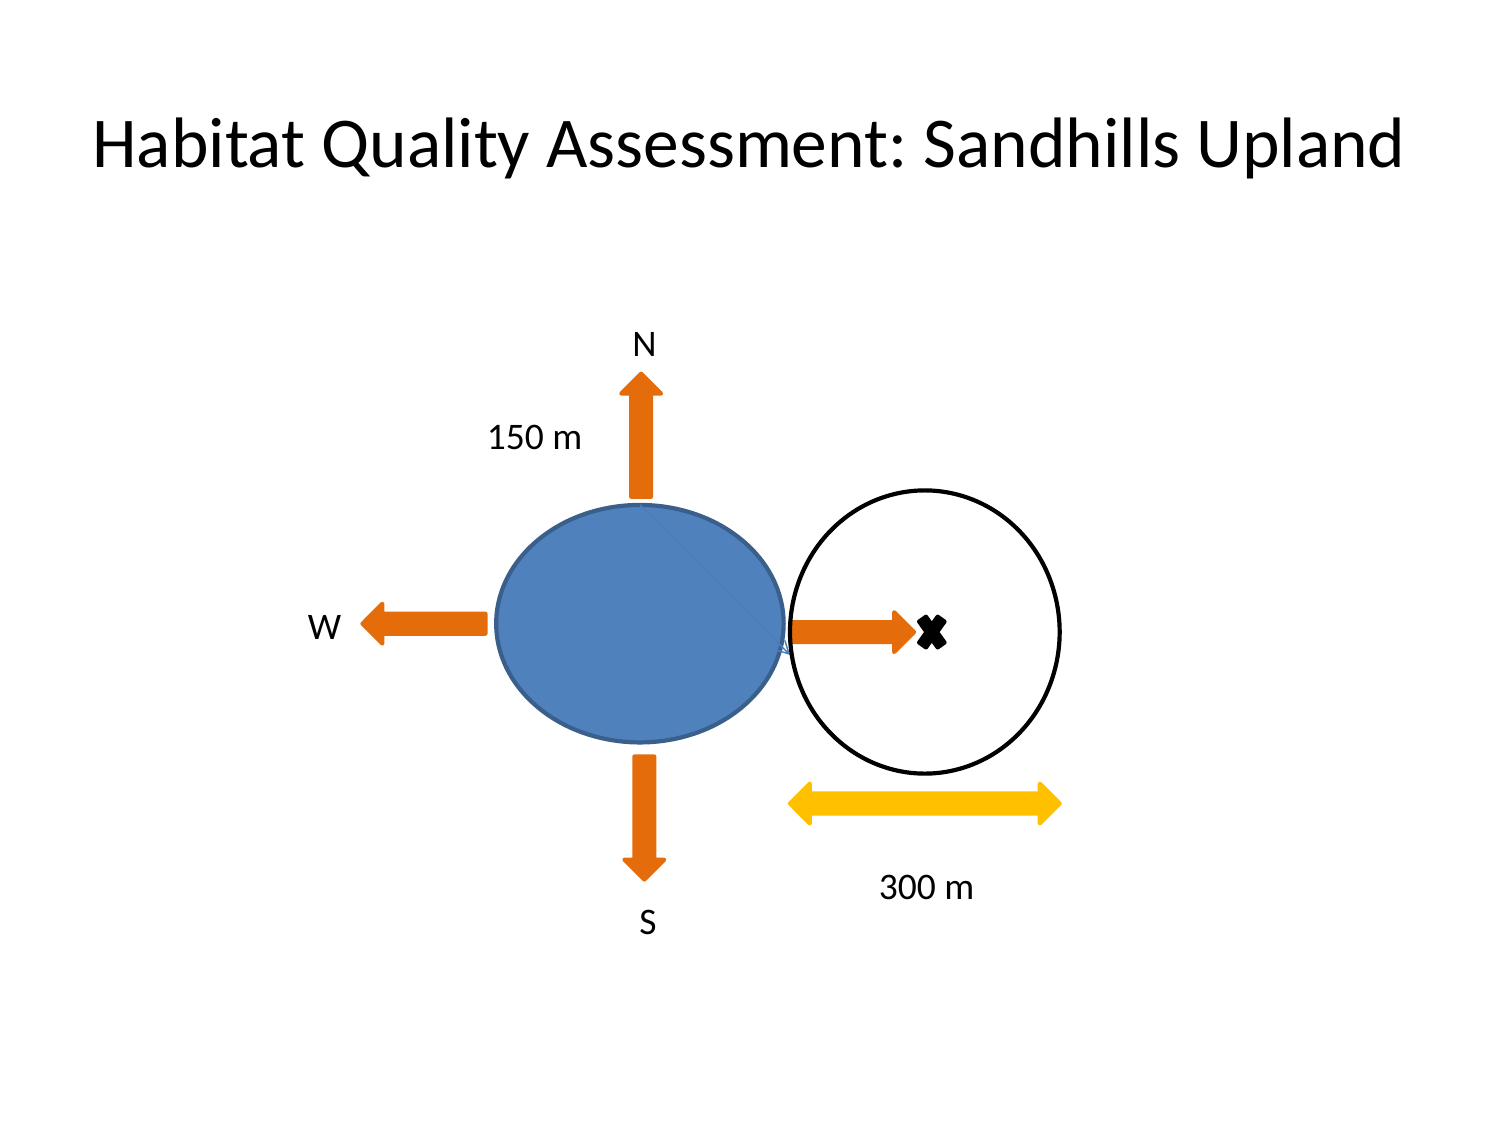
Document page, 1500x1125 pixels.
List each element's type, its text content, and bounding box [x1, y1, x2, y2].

text_box 150 m [472, 404, 598, 465]
title Habitat Quality Assessment: Sandhills Upland [75, 45, 1425, 233]
text_box [360, 601, 488, 646]
text_box S [624, 889, 672, 950]
text_box [619, 372, 663, 499]
text_box N [617, 311, 672, 372]
text_box W [293, 594, 357, 655]
text_box [790, 488, 1062, 776]
text_box 300 m [864, 854, 990, 915]
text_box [639, 504, 791, 656]
text_box [787, 781, 1062, 826]
text_box [622, 754, 667, 882]
text_box [917, 614, 947, 650]
text_box [494, 502, 778, 745]
